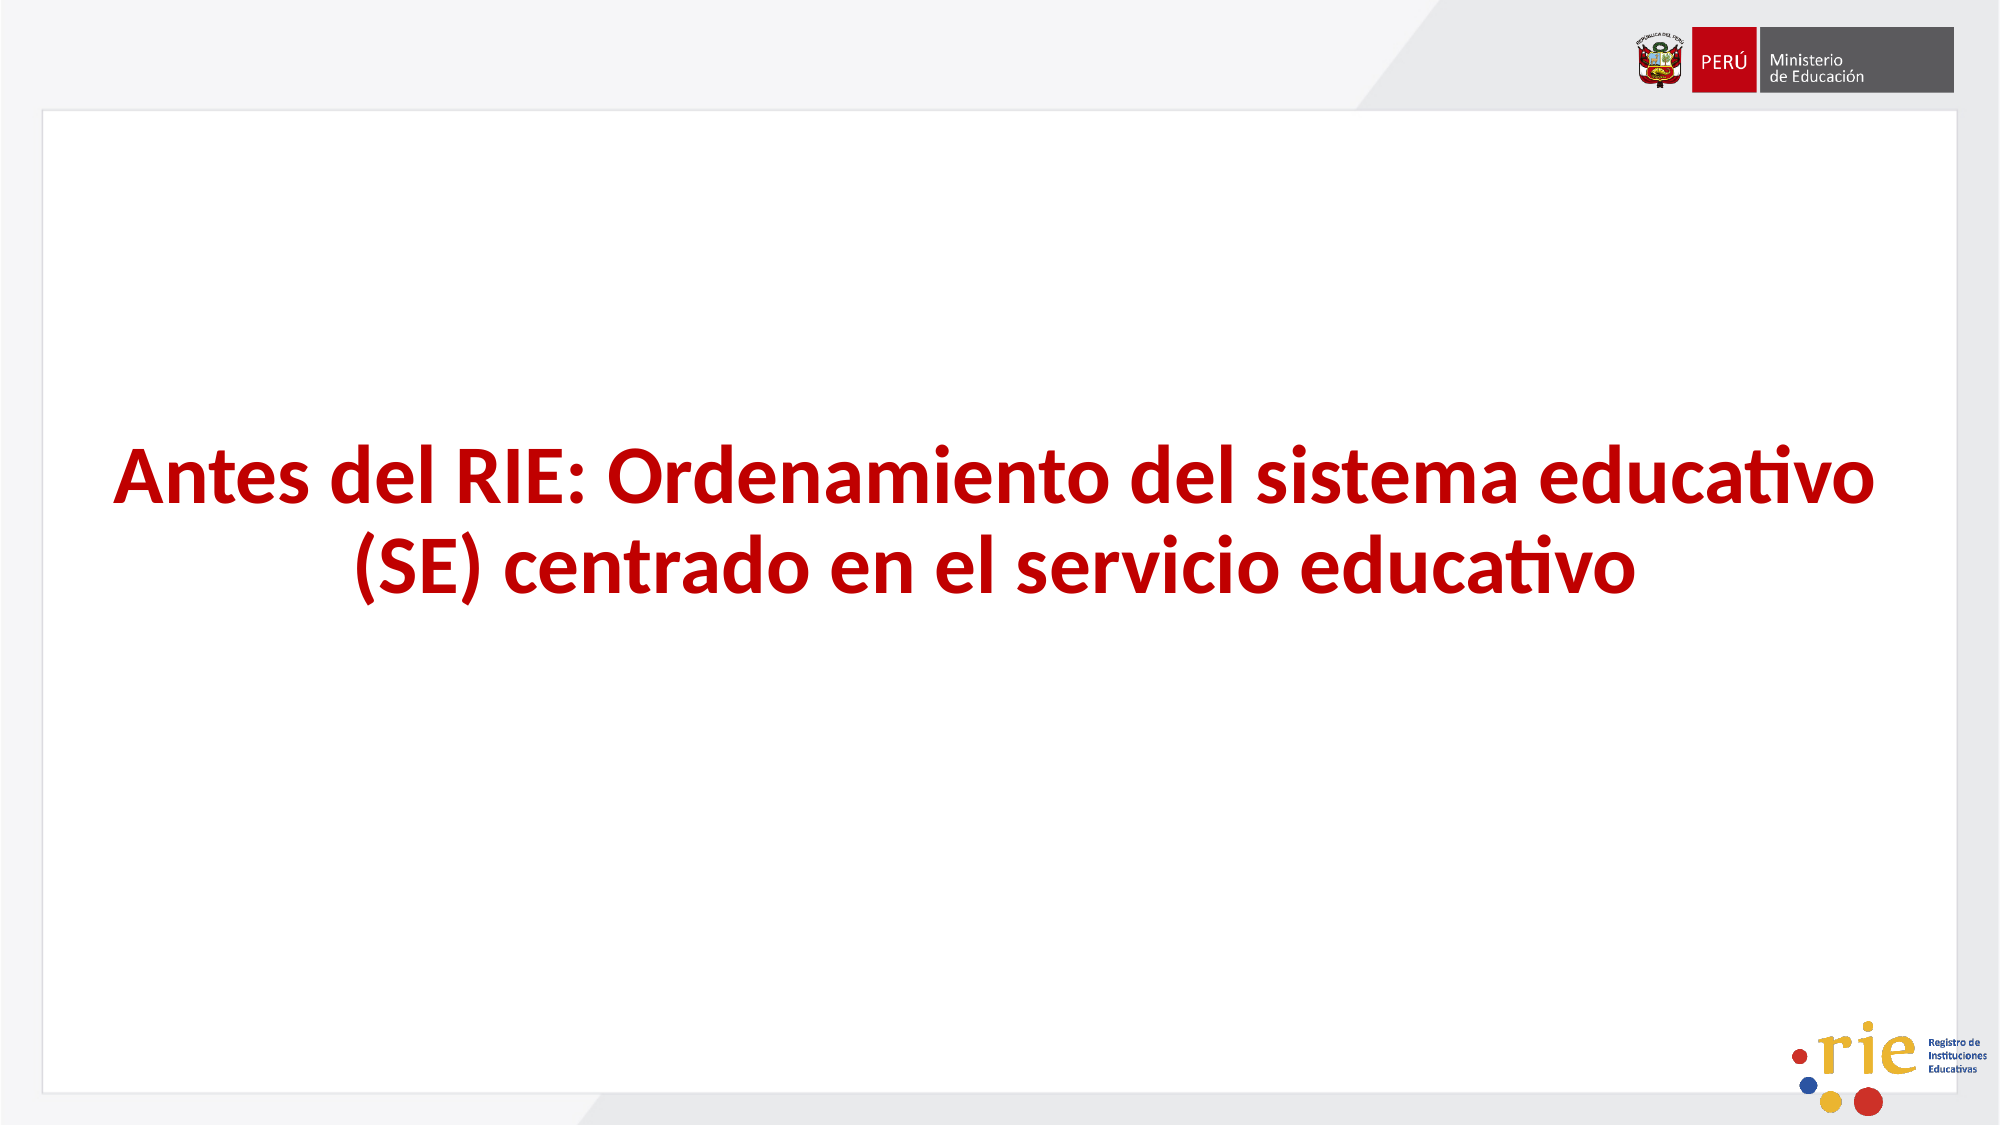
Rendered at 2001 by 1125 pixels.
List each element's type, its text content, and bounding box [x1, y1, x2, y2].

title Antes del RIE: Ordenamiento del sistema educativo (SE) centrado en el servicio educativo [89, 420, 1903, 624]
picture [0, 0, 2000, 1125]
